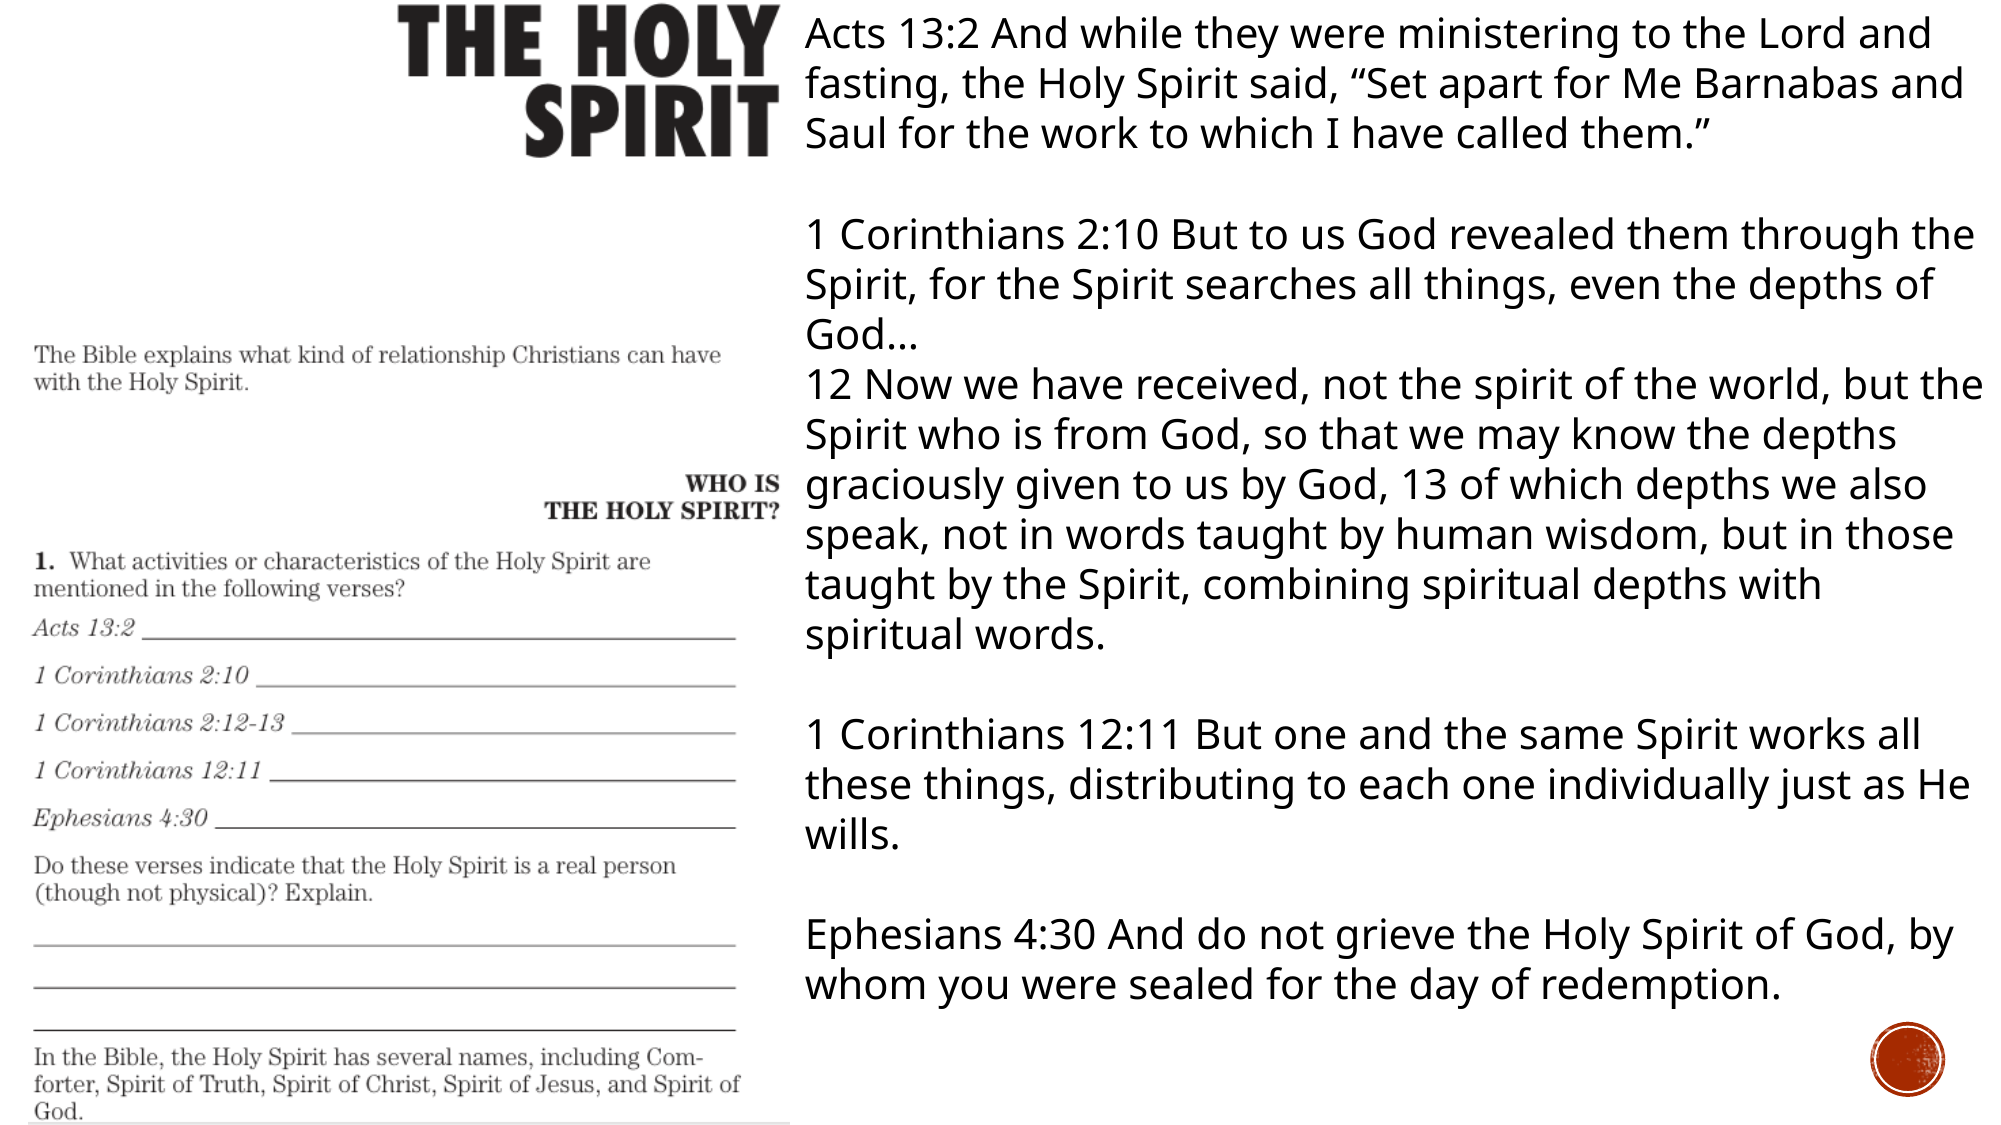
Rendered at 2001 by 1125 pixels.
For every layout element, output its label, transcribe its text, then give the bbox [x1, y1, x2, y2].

picture [28, 0, 790, 1125]
text_box Acts 13:2 And while they were ministering to the Lord and fasting, the Holy Spirit said, “Set apart for Me Barnabas and Saul for the work to which I have called them.” 1 Corinthians 2:10 But to us God revealed them through the Spirit, for the Spirit searches all things, even the depths of God… 12 Now we have received, not the spirit of the world, but the Spirit who is from God, so that we may know the depths graciously given to us by God, 13 of which depths we also speak, not in words taught by human wisdom, but in those taught by the Spirit, combining spiritual depths with spiritual words. 1 Corinthians 12:11 But one and the same Spirit works all these things, distributing to each one individually just as He wills. Ephesians 4:30 And do not grieve the Holy Spirit of God, by whom you were sealed for the day of redemption. [791, 0, 2000, 1016]
